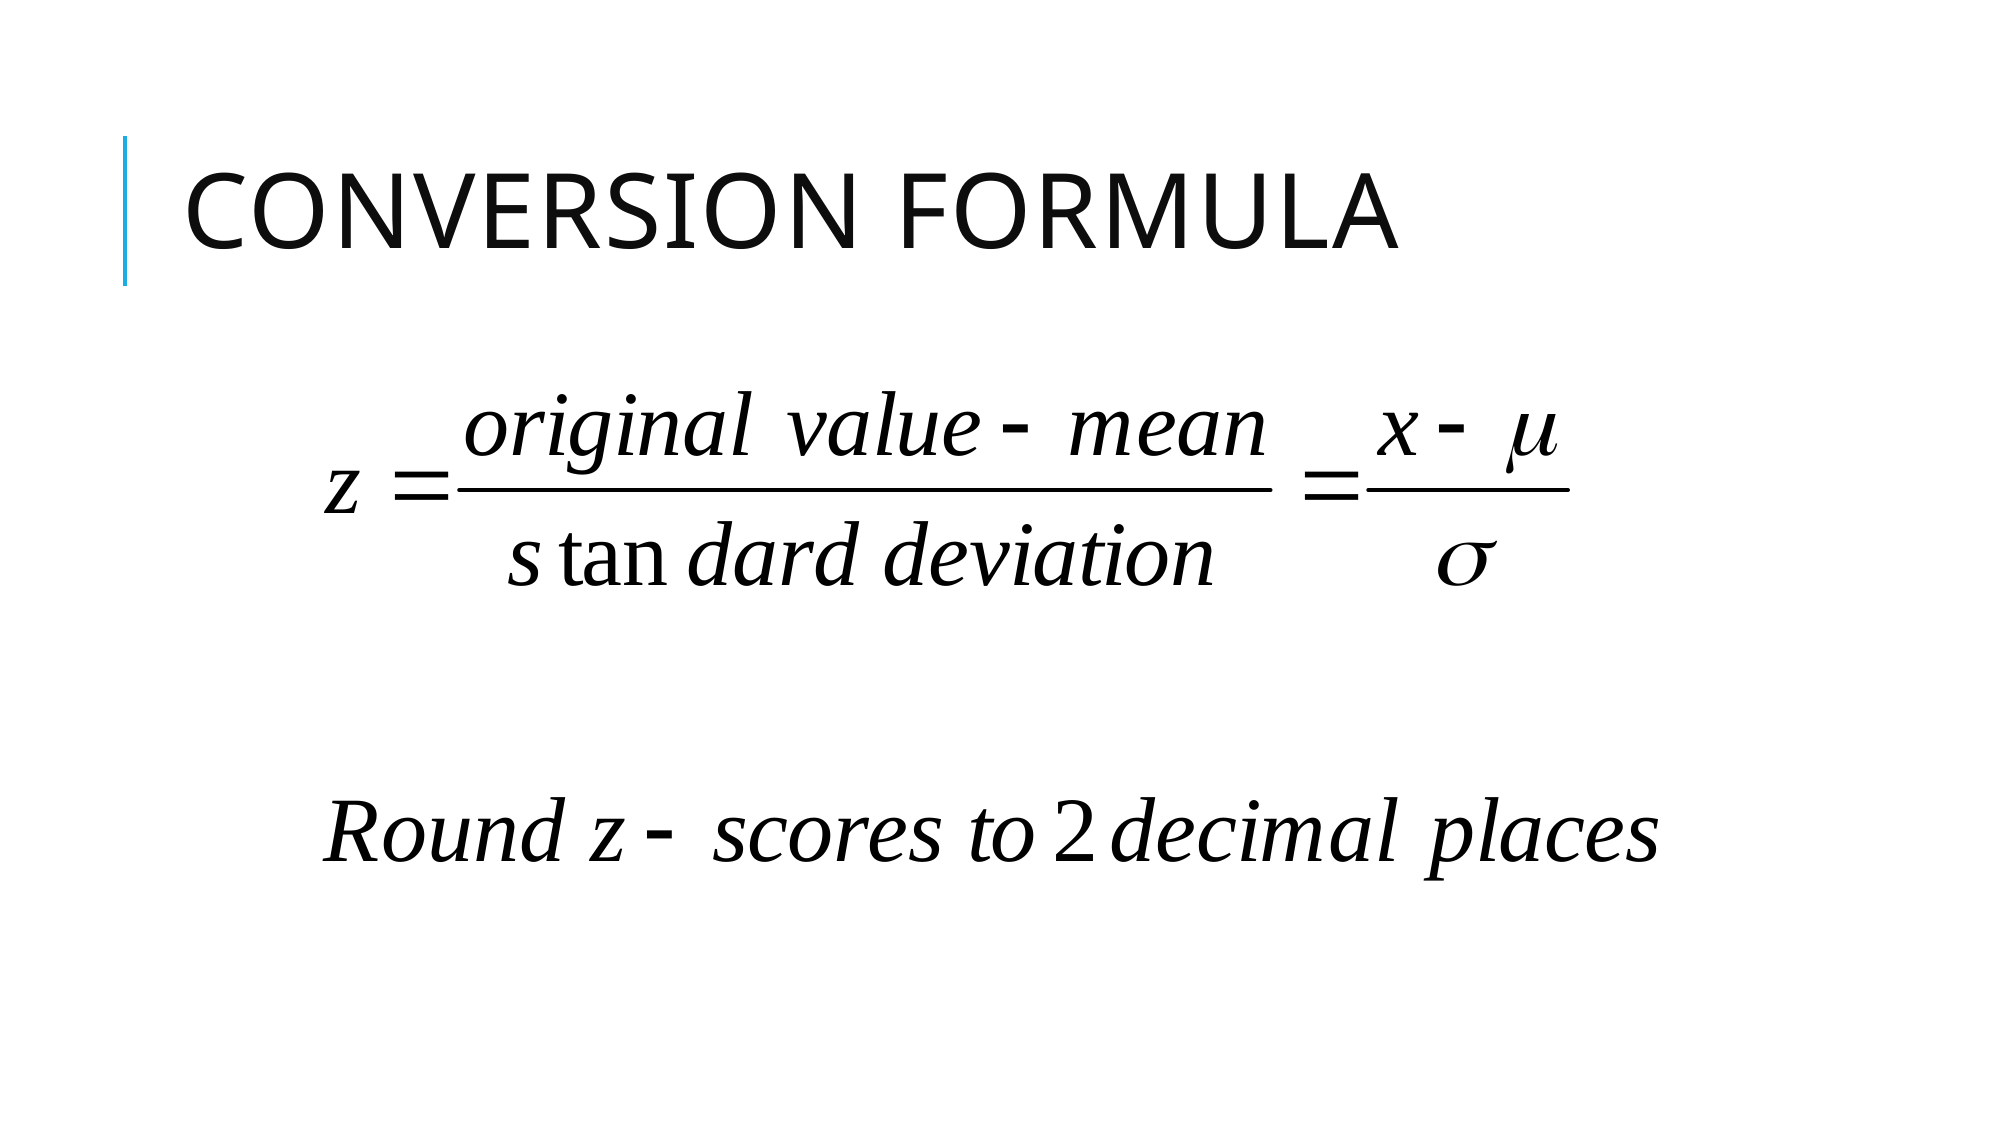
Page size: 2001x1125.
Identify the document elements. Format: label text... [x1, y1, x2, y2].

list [306, 362, 1682, 900]
title Conversion Formula [168, 96, 1763, 342]
